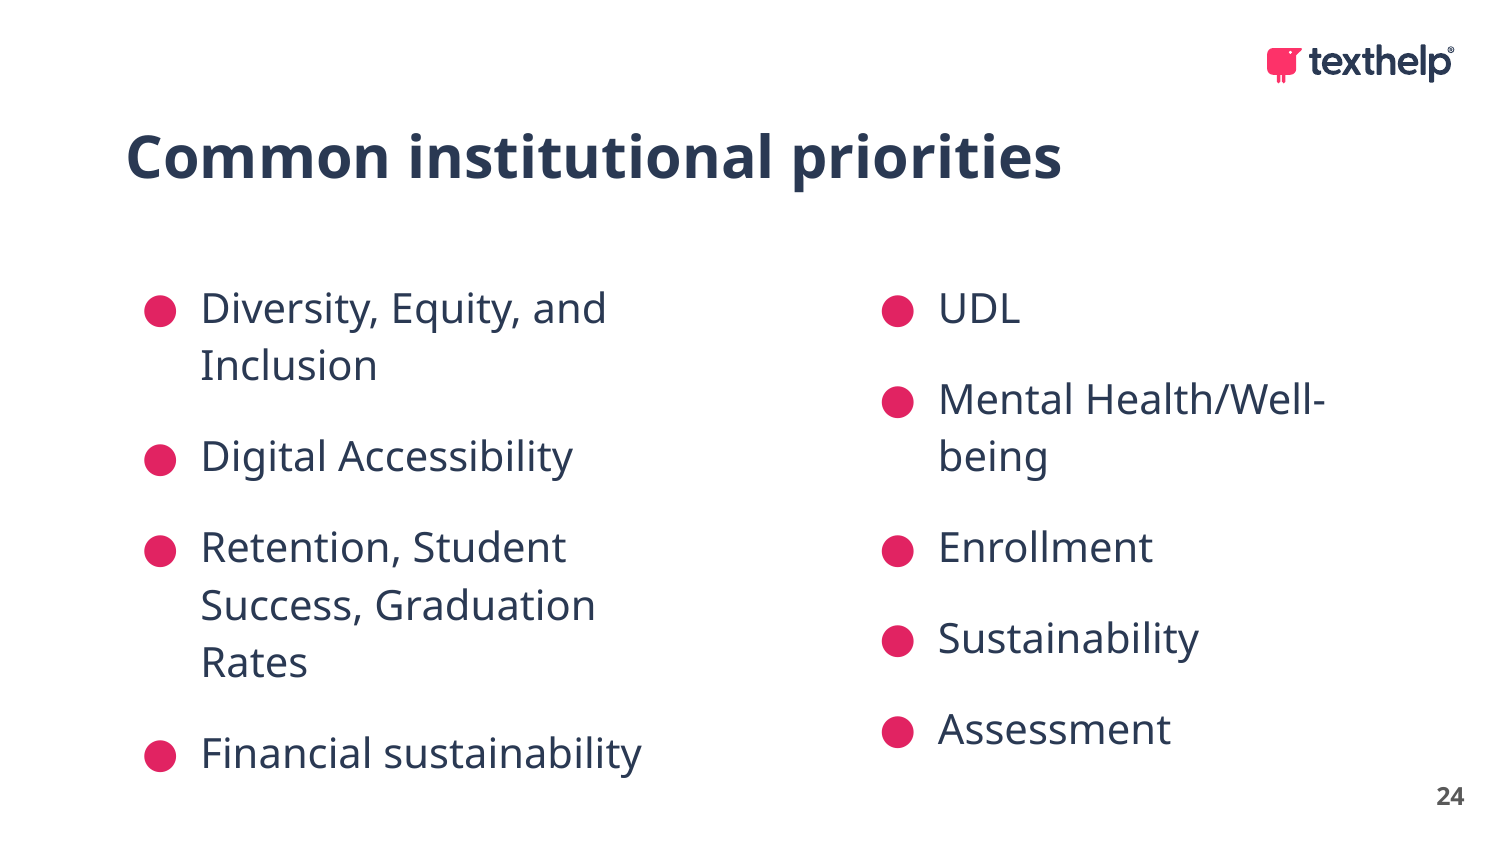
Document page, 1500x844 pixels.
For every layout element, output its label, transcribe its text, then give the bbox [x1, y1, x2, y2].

title Common institutional priorities [110, 104, 1500, 199]
text_box UDL Mental Health/Well-being Enrollment Sustainability Assessment [847, 259, 1434, 643]
text_box Diversity, Equity, and Inclusion Digital Accessibility Retention, Student Success, Graduation Rates Financial sustainability [110, 259, 697, 643]
slide_number 24 [1389, 764, 1480, 830]
